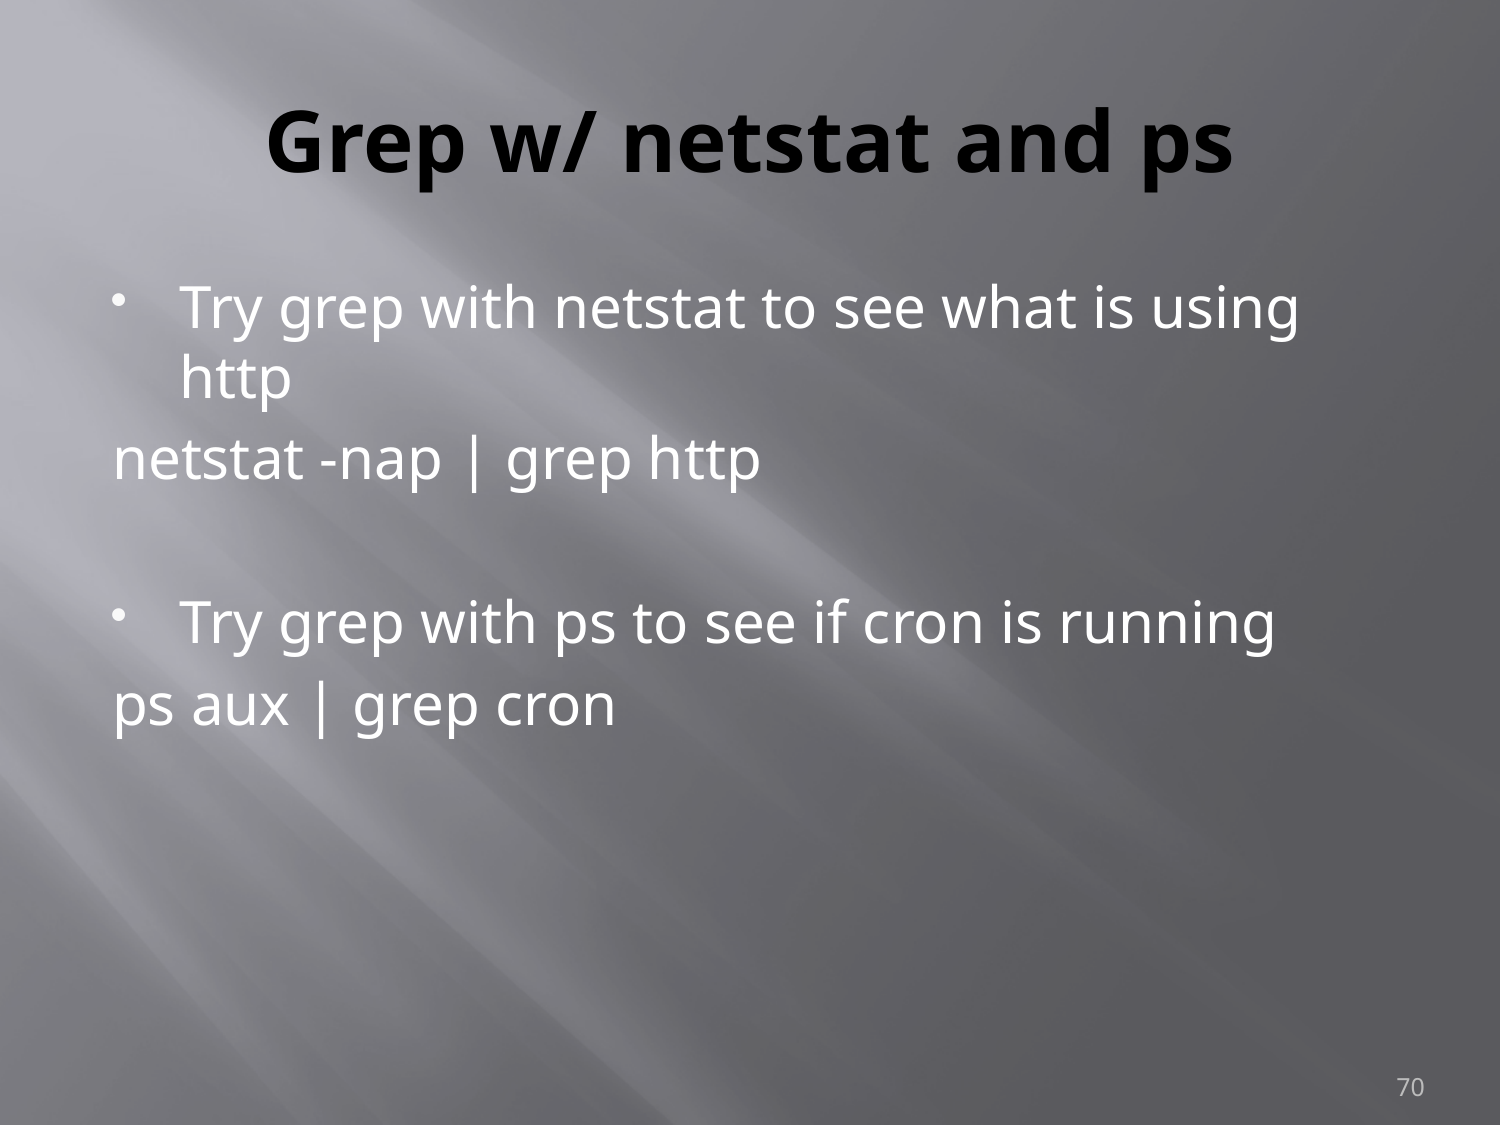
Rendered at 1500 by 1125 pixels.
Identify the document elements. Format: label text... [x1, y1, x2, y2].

list Try grep with netstat to see what is using http netstat -nap | grep http Try grep with ps to see if cron is running ps aux | grep cron [75, 262, 1425, 1035]
title Grep w/ netstat and ps [75, 45, 1425, 233]
slide_number 70 [1299, 1052, 1425, 1113]
